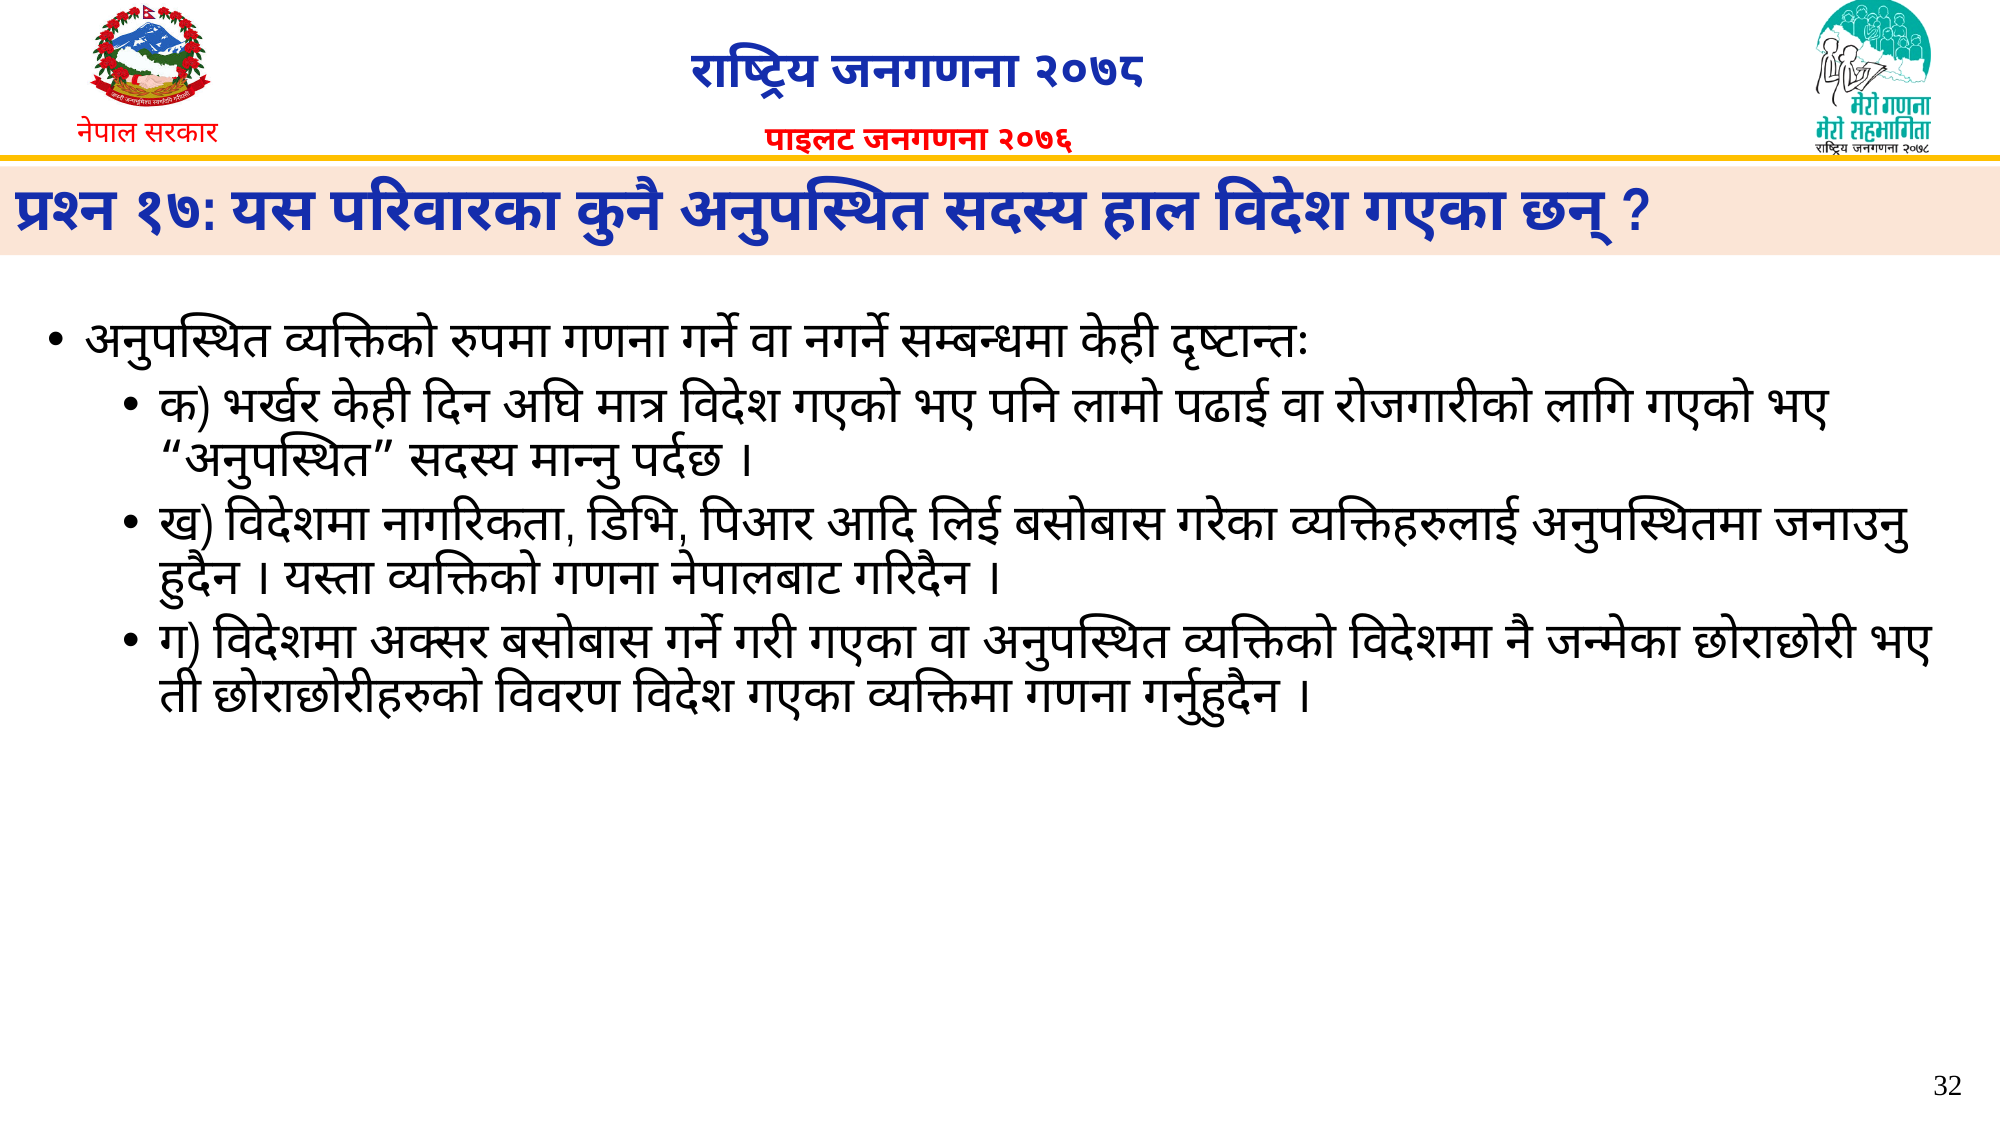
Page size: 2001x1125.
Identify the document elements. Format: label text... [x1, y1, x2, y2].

list अनुपस्थित व्यक्तिको रुपमा गणना गर्ने वा नगर्ने सम्बन्धमा केही दृष्टान्तः क) भर्खर केही दिन अघि मात्र विदेश गएको भए पनि लामो पढाई वा रोजगारीको लागि गएको भए “अनुपस्थित” सदस्य मान्नु पर्दछ । ख) विदेशमा नागरिकता, डिभि, पिआर आदि लिई बसोबास गरेका व्यक्तिहरुलाई अनुपस्थितमा जनाउनु हुदैन । यस्ता व्यक्तिको गणना नेपालबाट गरिदैन । ग) विदेशमा अक्सर बसोबास गर्ने गरी गएका वा अनुपस्थित व्यक्तिको विदेशमा नै जन्मेका छोराछोरी भए ती छोराछोरीहरुको विवरण विदेश गएका व्यक्तिमा गणना गर्नुहुदैन । [32, 306, 1956, 1007]
title प्रश्न १७: यस परिवारका कुनै अनुपस्थित सदस्य हाल विदेश गएका छन् ? [0, 166, 2000, 256]
slide_number 32 [1918, 1058, 1992, 1119]
picture [1815, 0, 1931, 155]
picture [87, 3, 213, 108]
